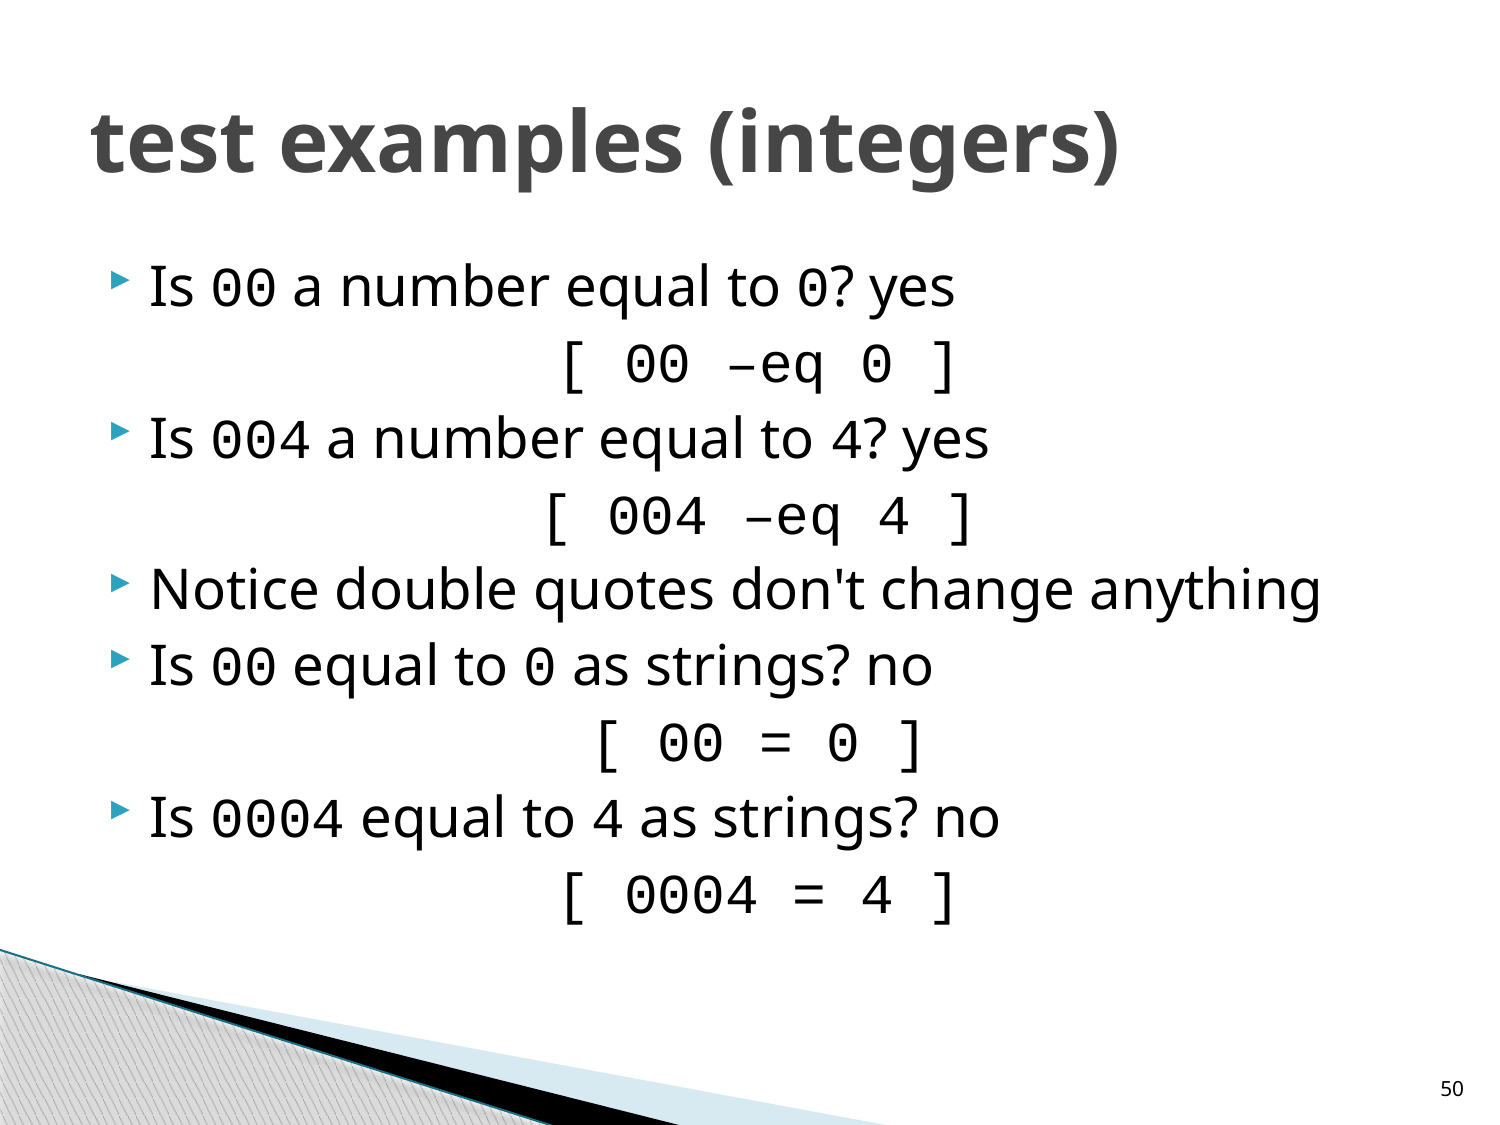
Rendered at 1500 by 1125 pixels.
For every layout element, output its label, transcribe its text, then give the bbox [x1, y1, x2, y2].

slide_number 50 [1418, 1051, 1479, 1112]
title test examples (integers) [75, 45, 1425, 233]
list Is 00 a number equal to 0? yes [ 00 –eq 0 ] Is 004 a number equal to 4? yes [ 004 –eq 4 ] Notice double quotes don't change anything Is 00 equal to 0 as strings? no [ 00 = 0 ] Is 0004 equal to 4 as strings? no [ 0004 = 4 ] [74, 242, 1426, 986]
